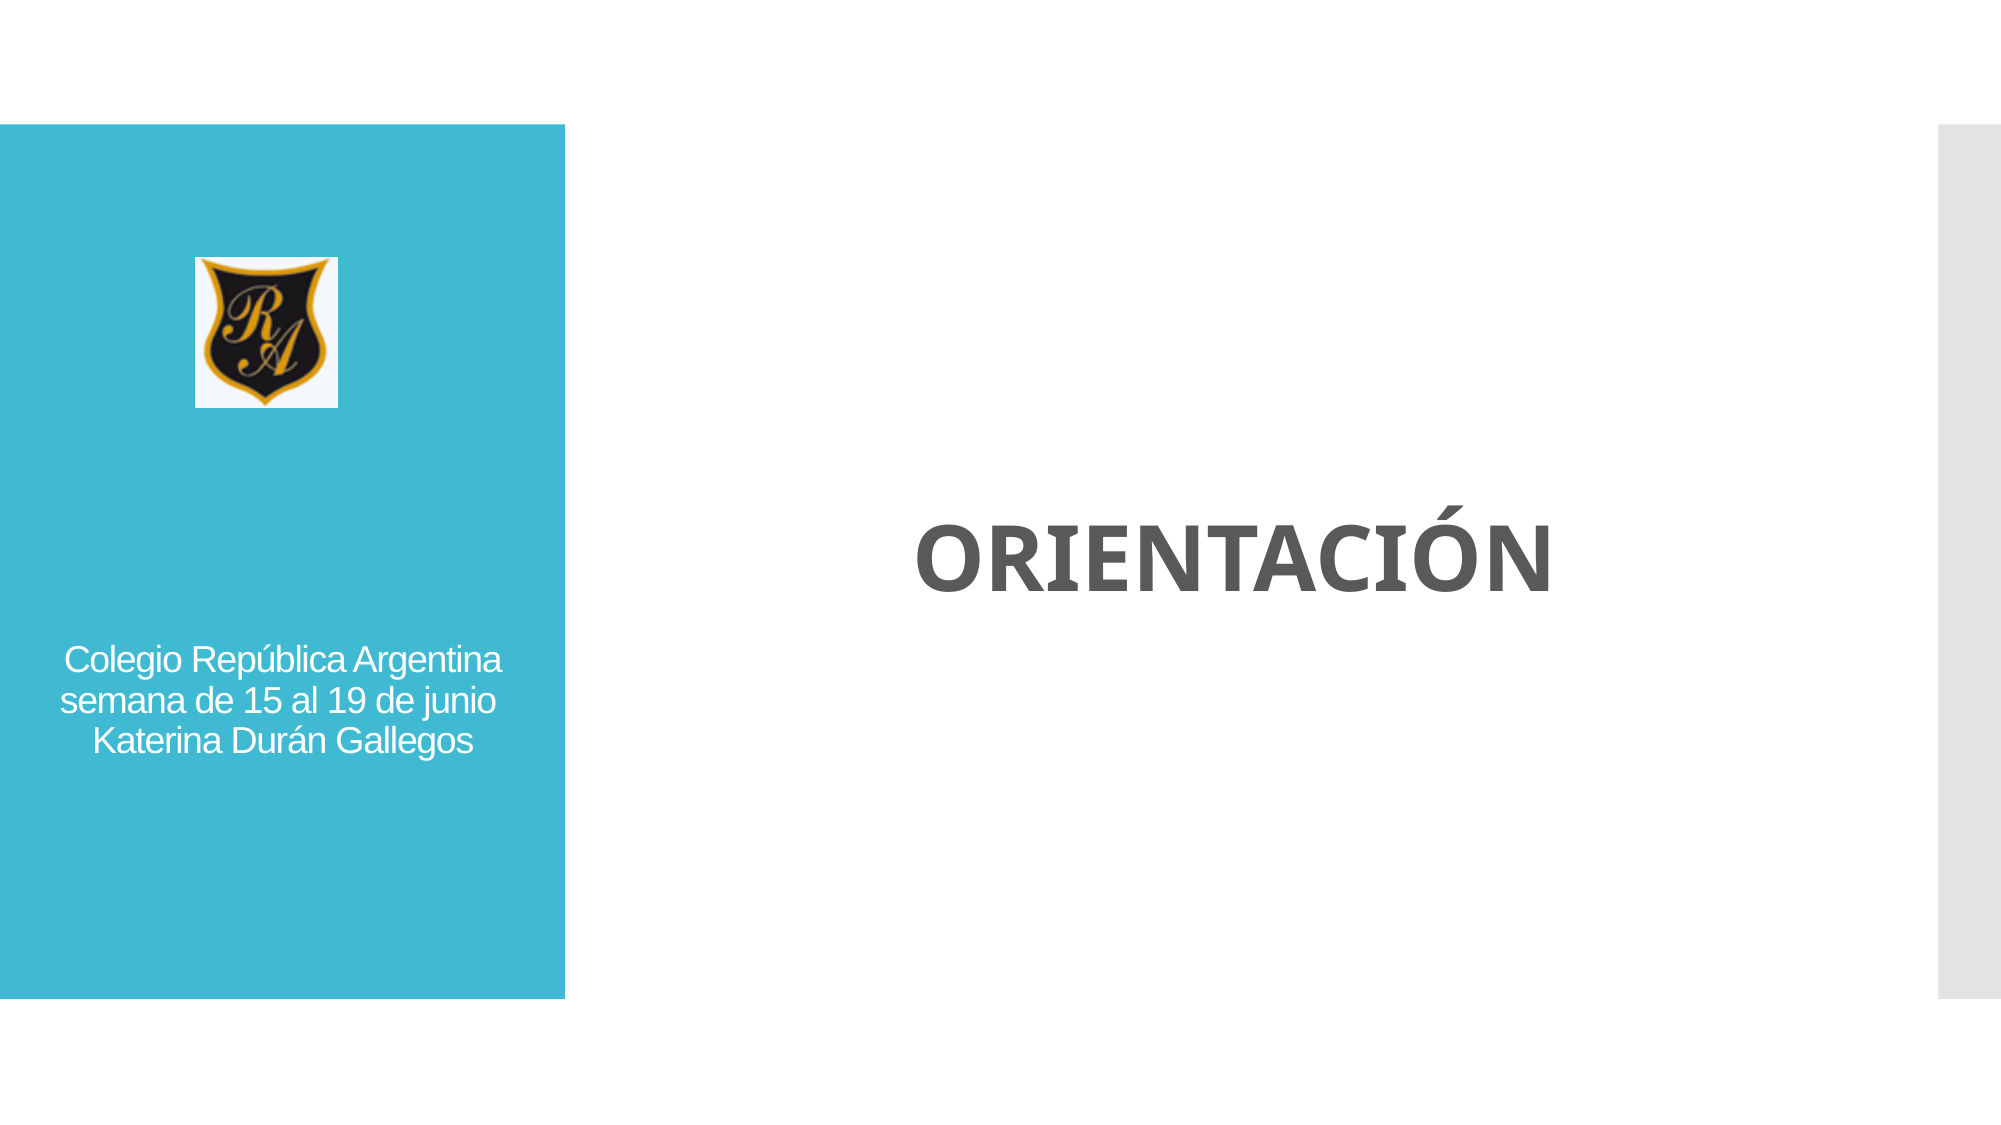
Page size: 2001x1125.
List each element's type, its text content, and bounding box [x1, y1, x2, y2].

picture [195, 257, 339, 408]
title Colegio República Argentina semana de 15 al 19 de junio Katerina Durán Gallegos [41, 184, 525, 940]
list ORIENTACIÓN [634, 141, 1835, 982]
